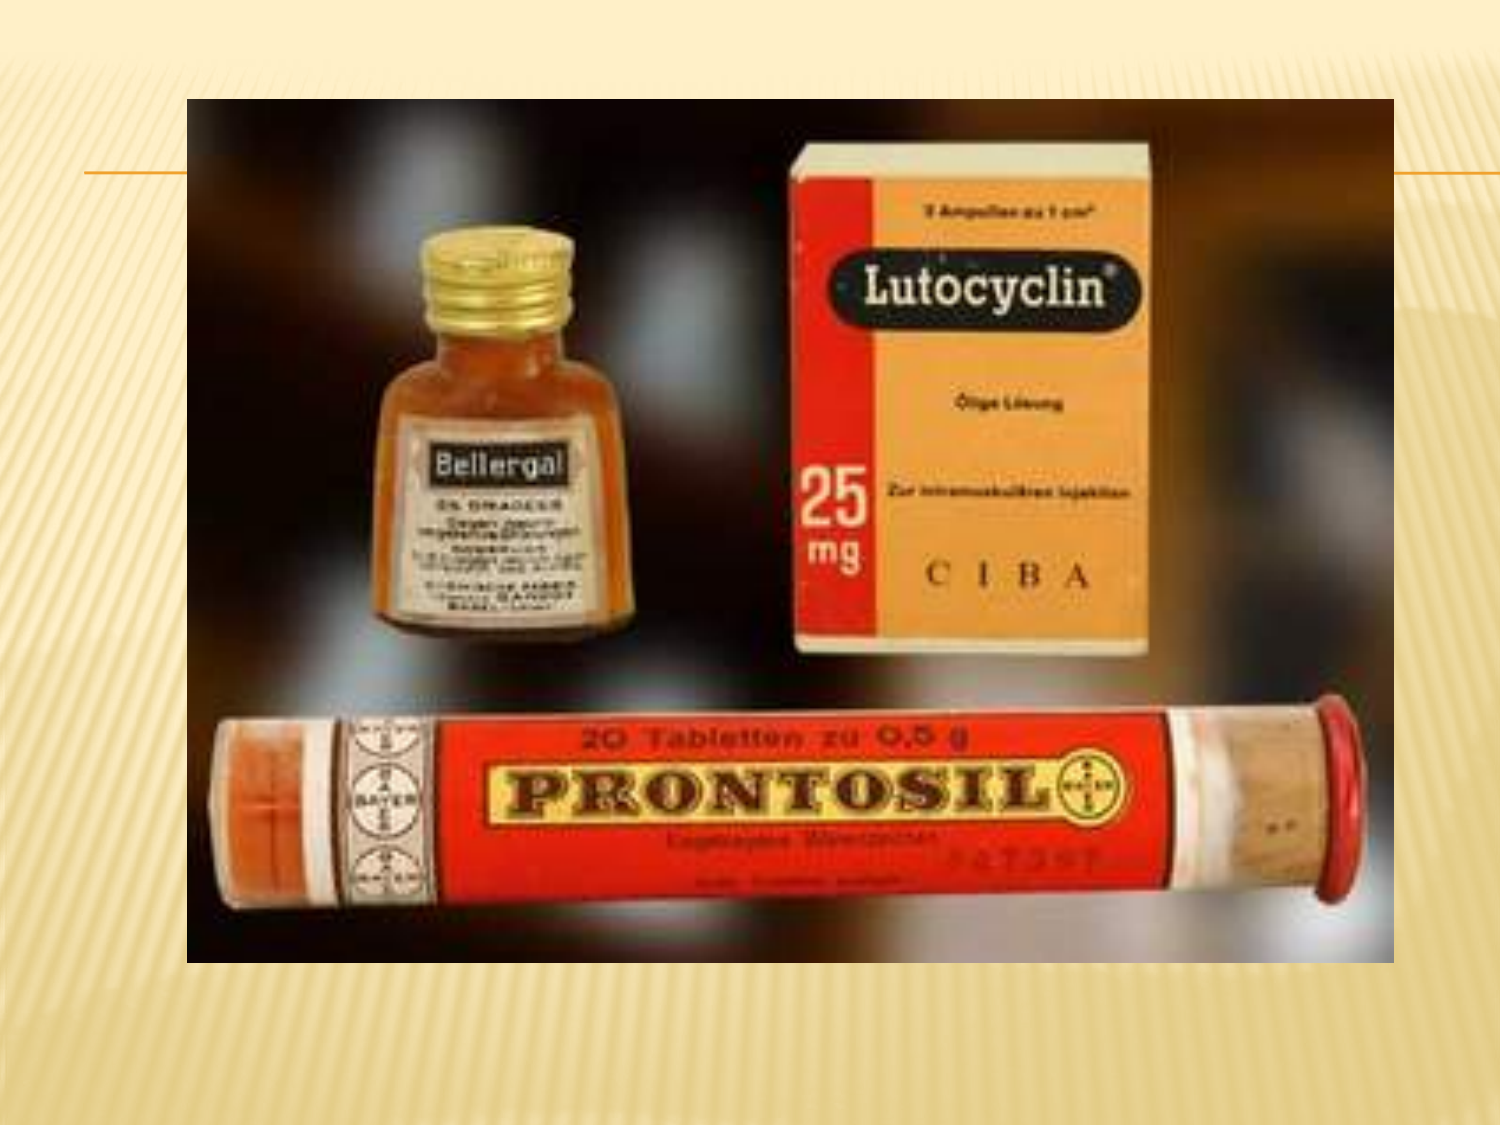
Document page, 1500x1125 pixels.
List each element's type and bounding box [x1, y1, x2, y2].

list [187, 99, 1394, 963]
